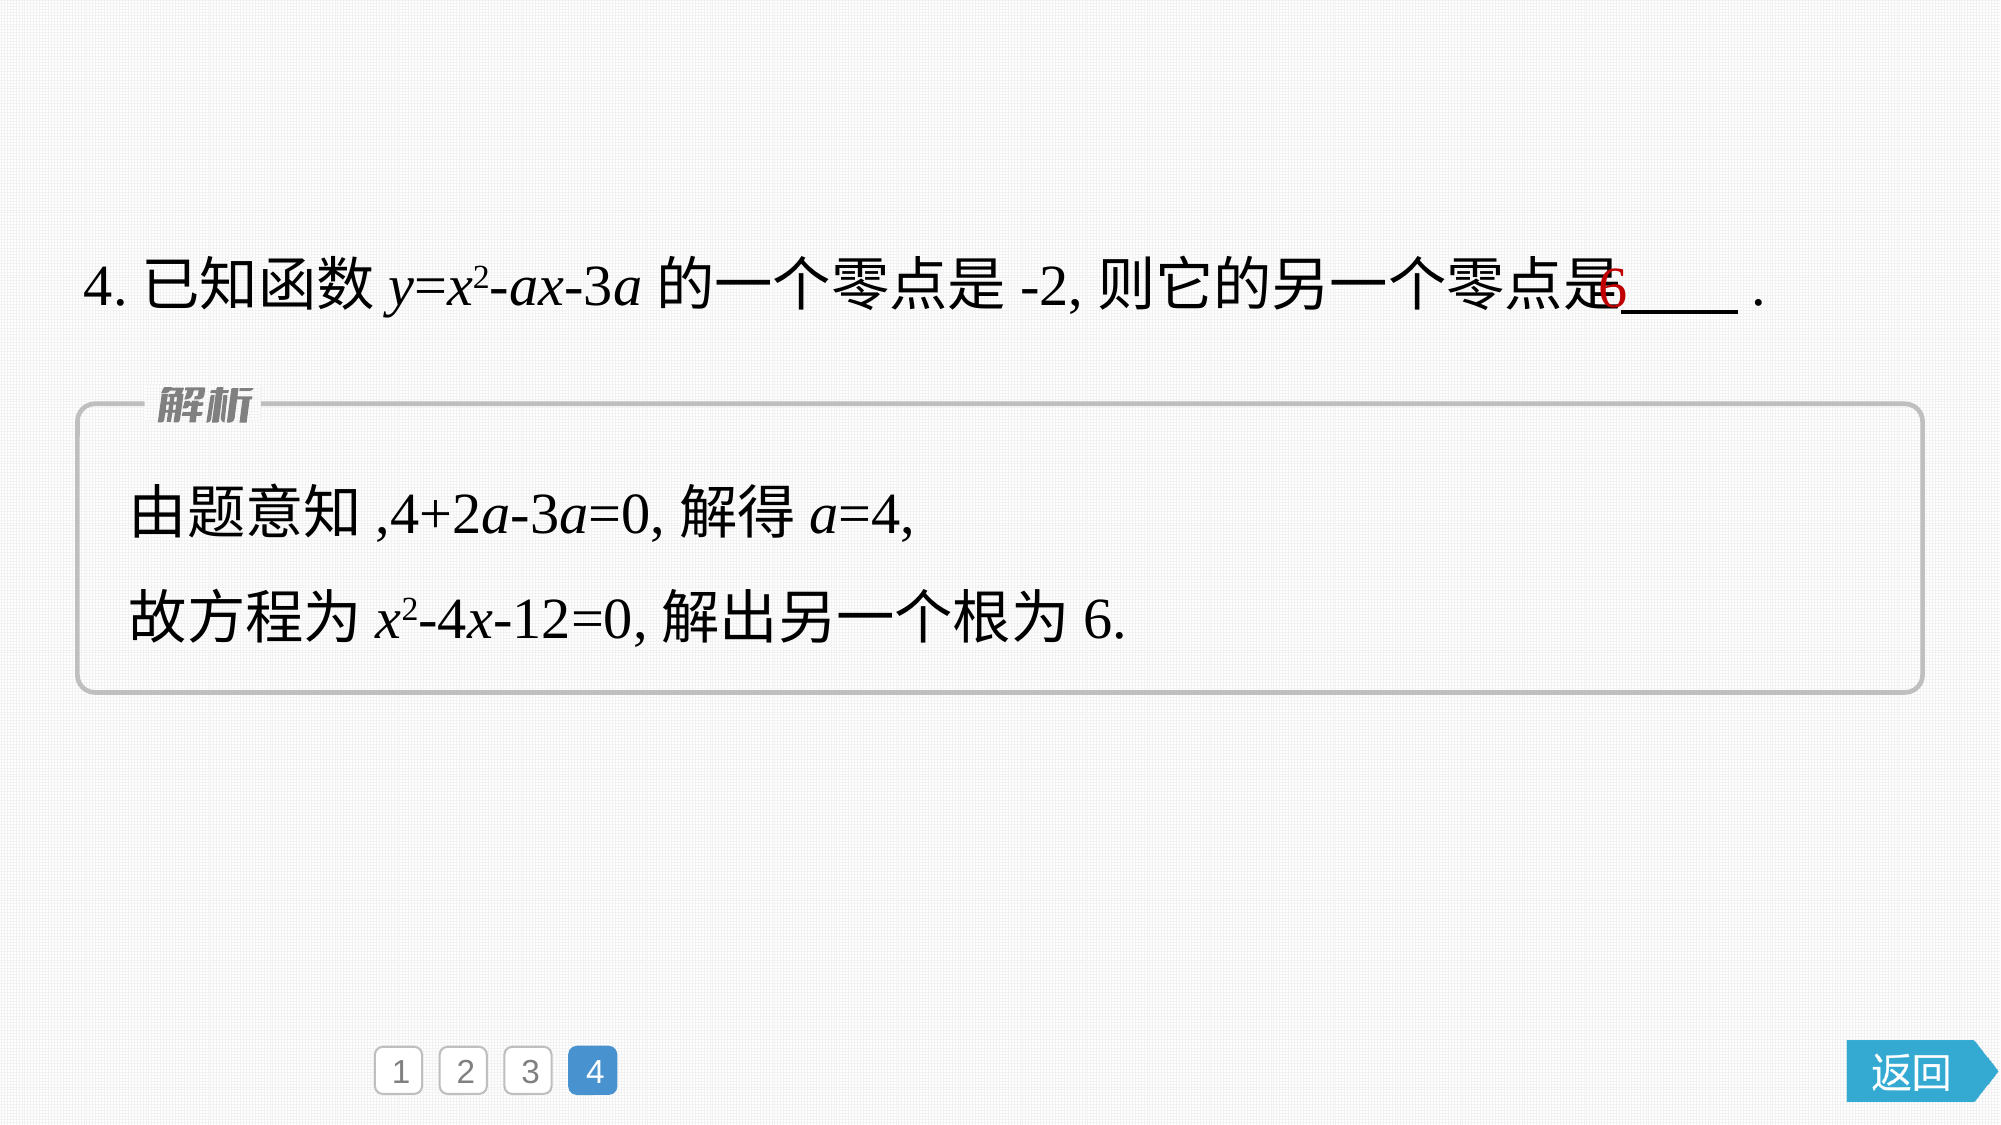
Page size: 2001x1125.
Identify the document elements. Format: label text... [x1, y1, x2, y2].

picture [1843, 1037, 2000, 1104]
text_box 4.已知函数y=x2-ax-3a的一个零点是-2,则它的另一个零点是 . [69, 205, 1934, 325]
text_box 2 [438, 1045, 488, 1096]
text_box 6 [1583, 206, 1643, 327]
text_box 1 [373, 1045, 424, 1096]
text_box 3 [503, 1045, 553, 1096]
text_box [77, 385, 1923, 693]
text_box 4 [568, 1045, 618, 1096]
